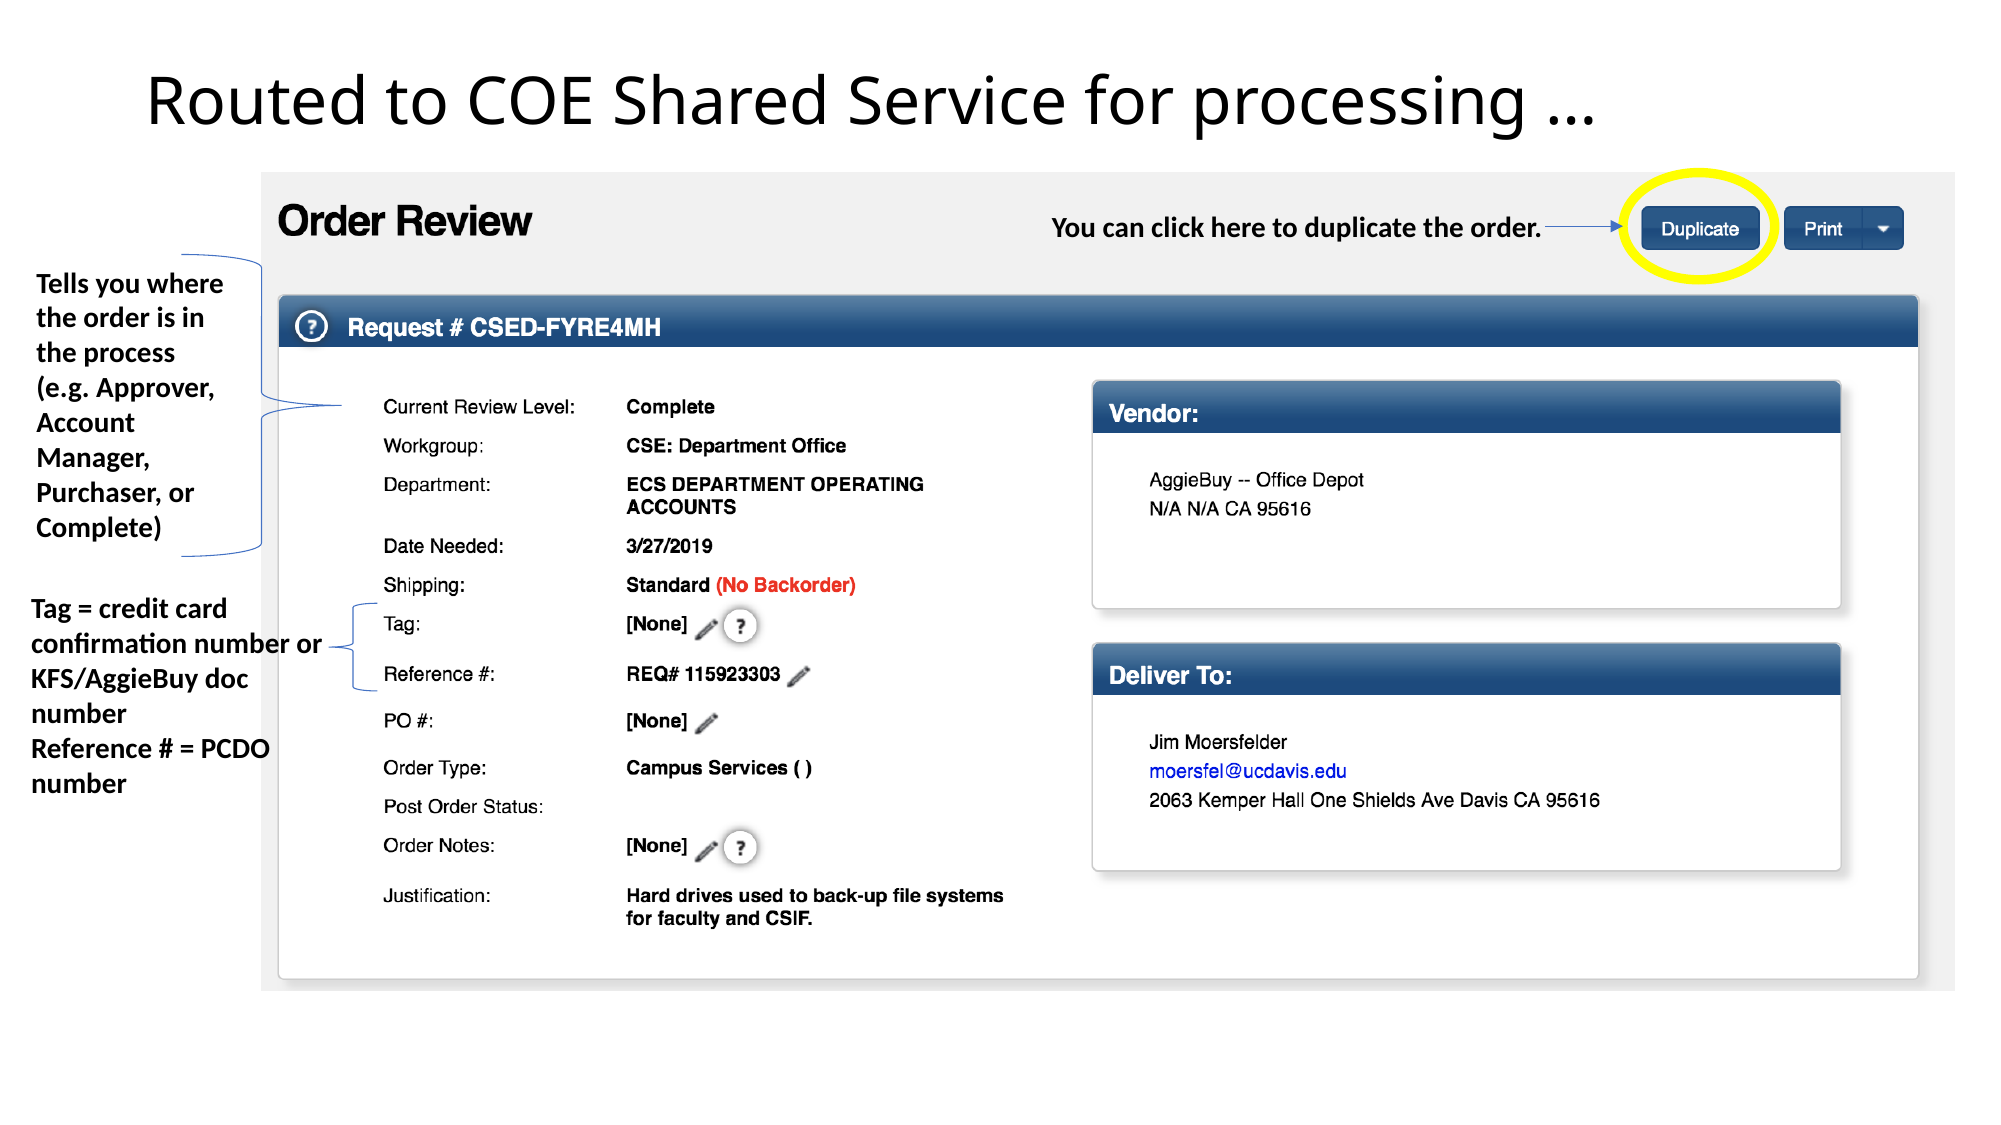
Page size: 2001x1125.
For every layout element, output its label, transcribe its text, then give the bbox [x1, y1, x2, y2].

title Routed to COE Shared Service for processing … [130, 59, 1870, 148]
text_box Tag = credit card confirmation number or KFS/AggieBuy doc number Reference # = PCDO number [16, 581, 261, 807]
text_box Tells you where the order is in the process (e.g. Approver, Account Manager, Purchaser, or Complete) [21, 256, 181, 551]
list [261, 172, 1955, 991]
text_box [181, 253, 261, 557]
